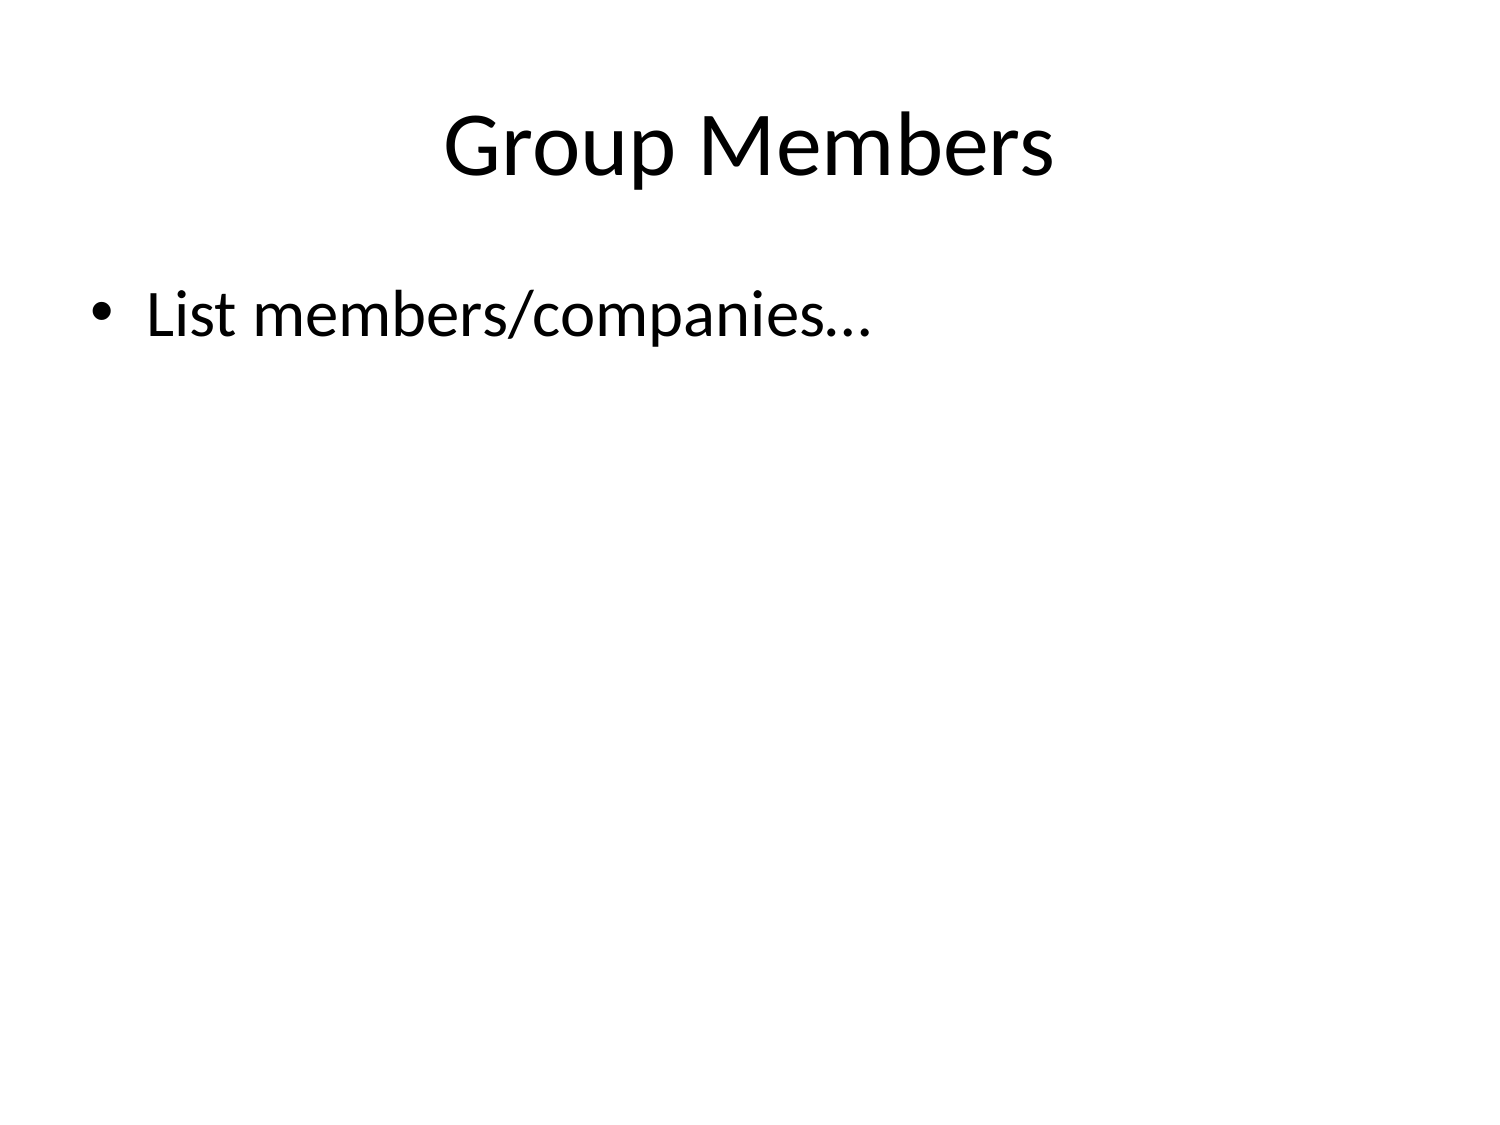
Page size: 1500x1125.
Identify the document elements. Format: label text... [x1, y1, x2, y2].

title Group Members [75, 45, 1425, 233]
list List members/companies… [75, 262, 1425, 1005]
